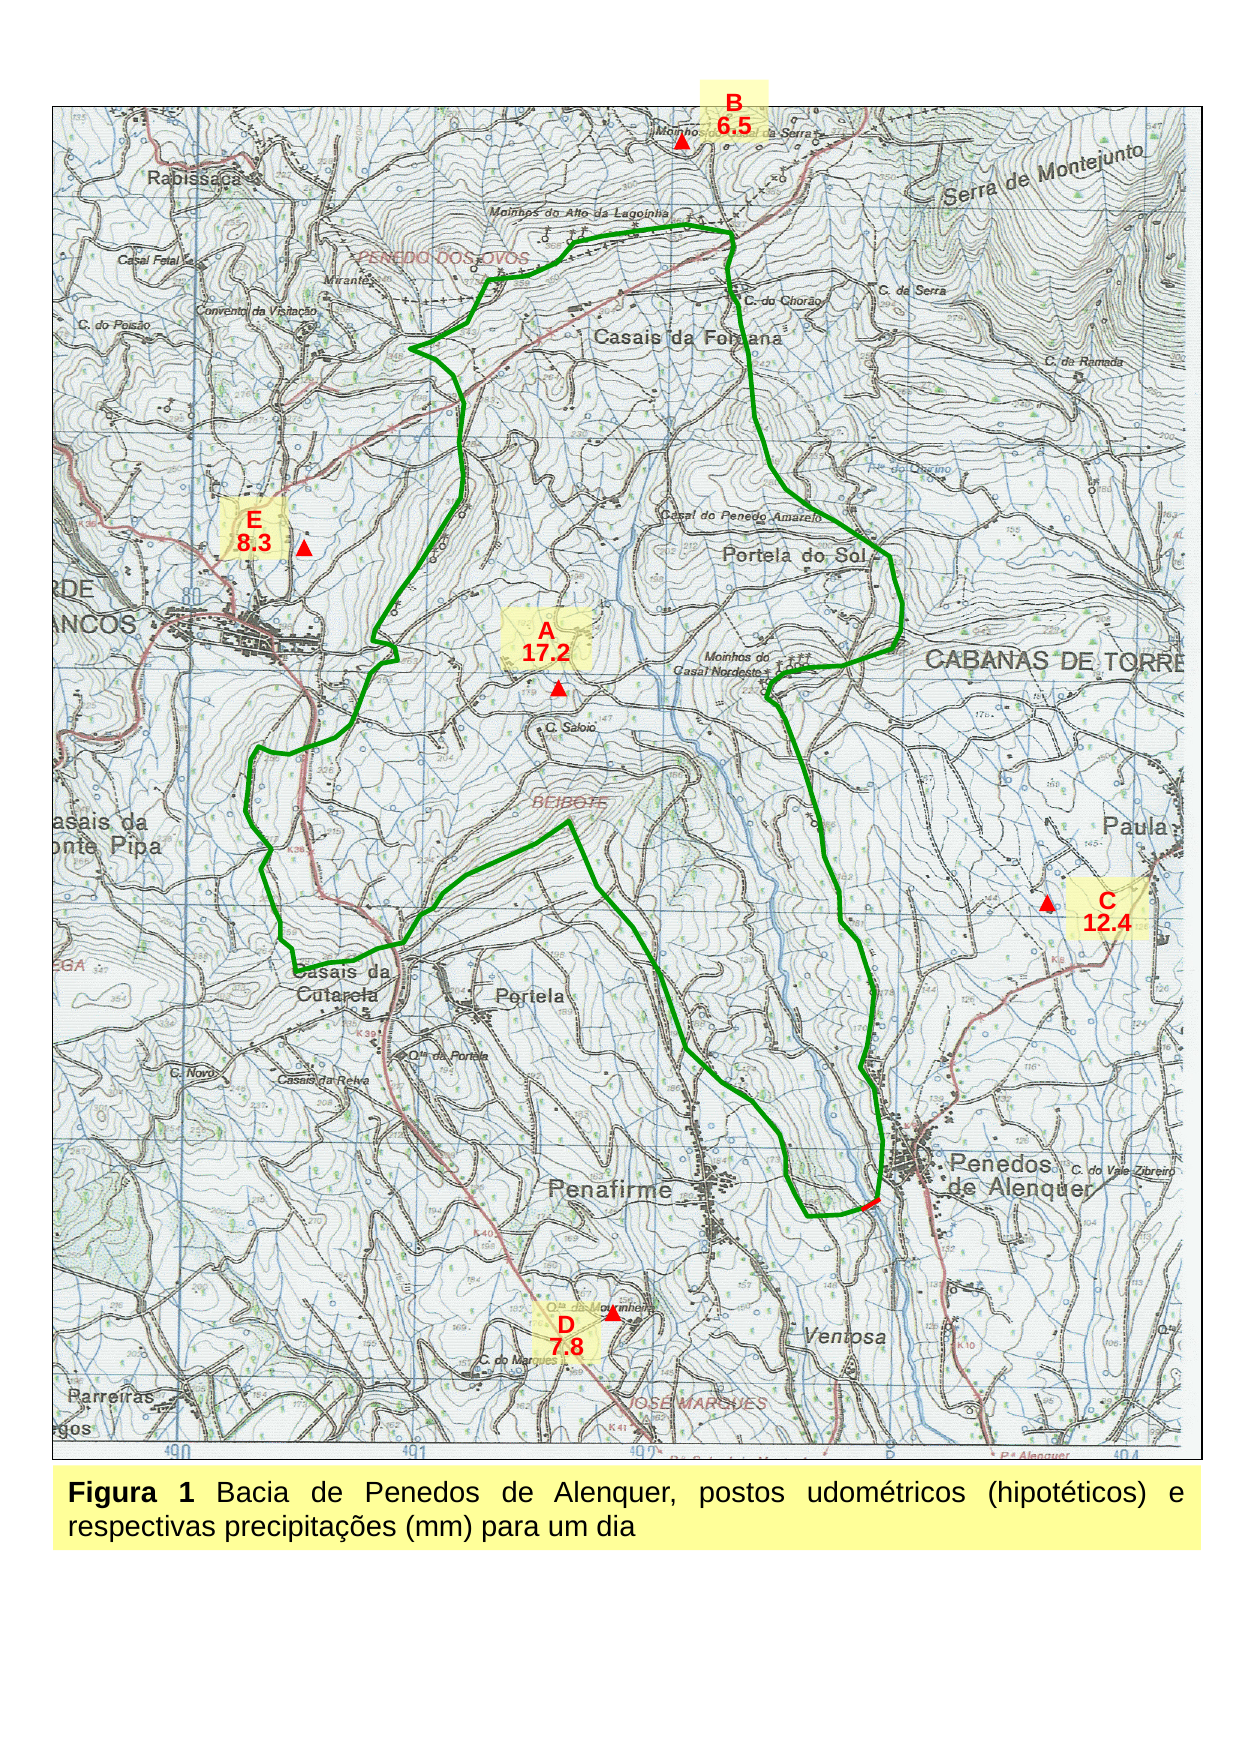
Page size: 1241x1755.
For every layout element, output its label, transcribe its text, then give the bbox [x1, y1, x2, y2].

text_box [52, 79, 1202, 1459]
text_box Figura 1 Bacia de Penedos de Alenquer, postos udométricos (hipotéticos) e respectivas precipitações (mm) para um dia [53, 1466, 1201, 1551]
